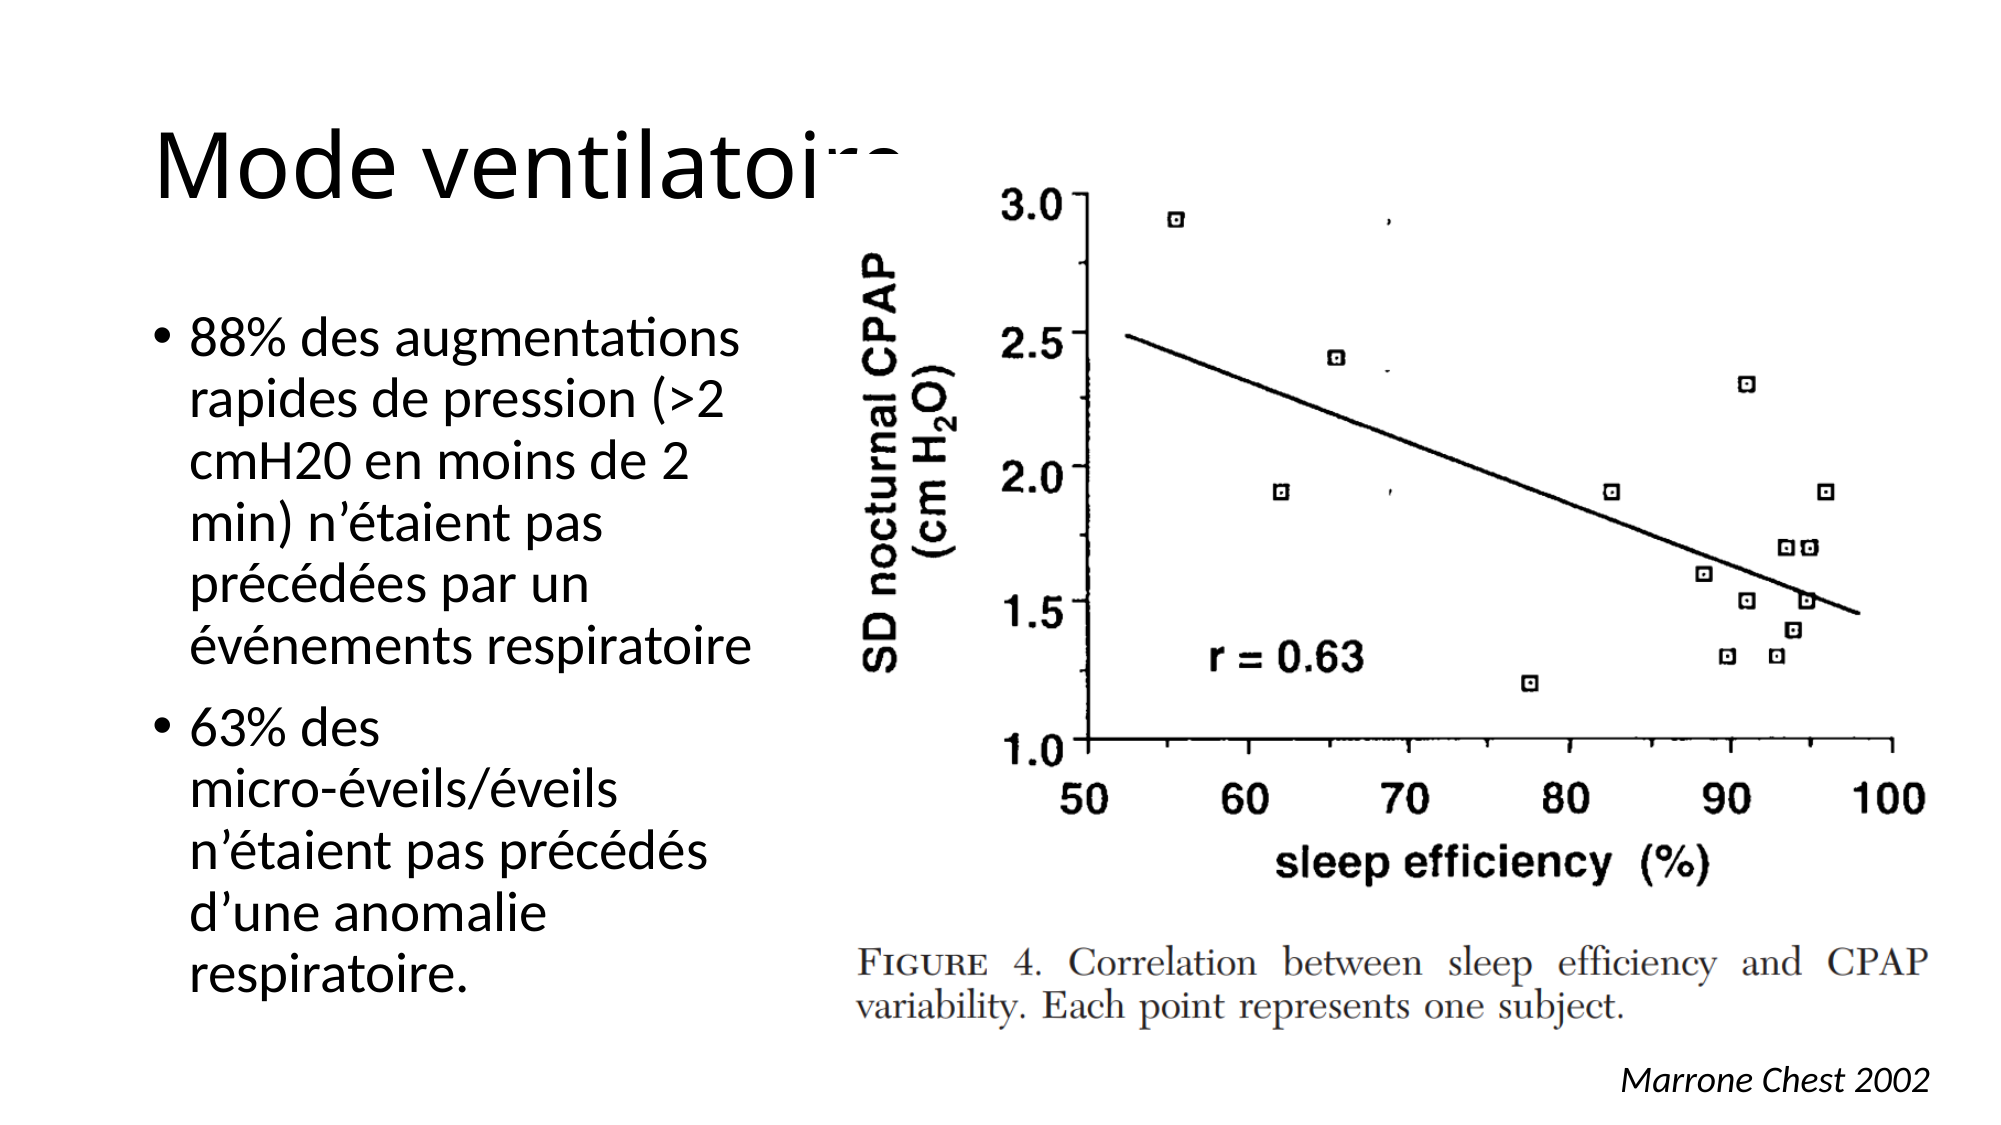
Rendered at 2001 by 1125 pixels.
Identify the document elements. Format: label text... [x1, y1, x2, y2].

picture [816, 154, 1942, 1031]
text_box 88% des augmentations rapides de pression (>2 cmH20 en moins de 2 min) n’étaient pas précédées par un événements respiratoire 63% des micro-éveils/éveils n’étaient pas précédés d’une anomalie respiratoire. [137, 299, 816, 1014]
text_box Marrone Chest 2002 [1605, 1047, 2000, 1107]
title Mode ventilatoire [137, 59, 1863, 278]
